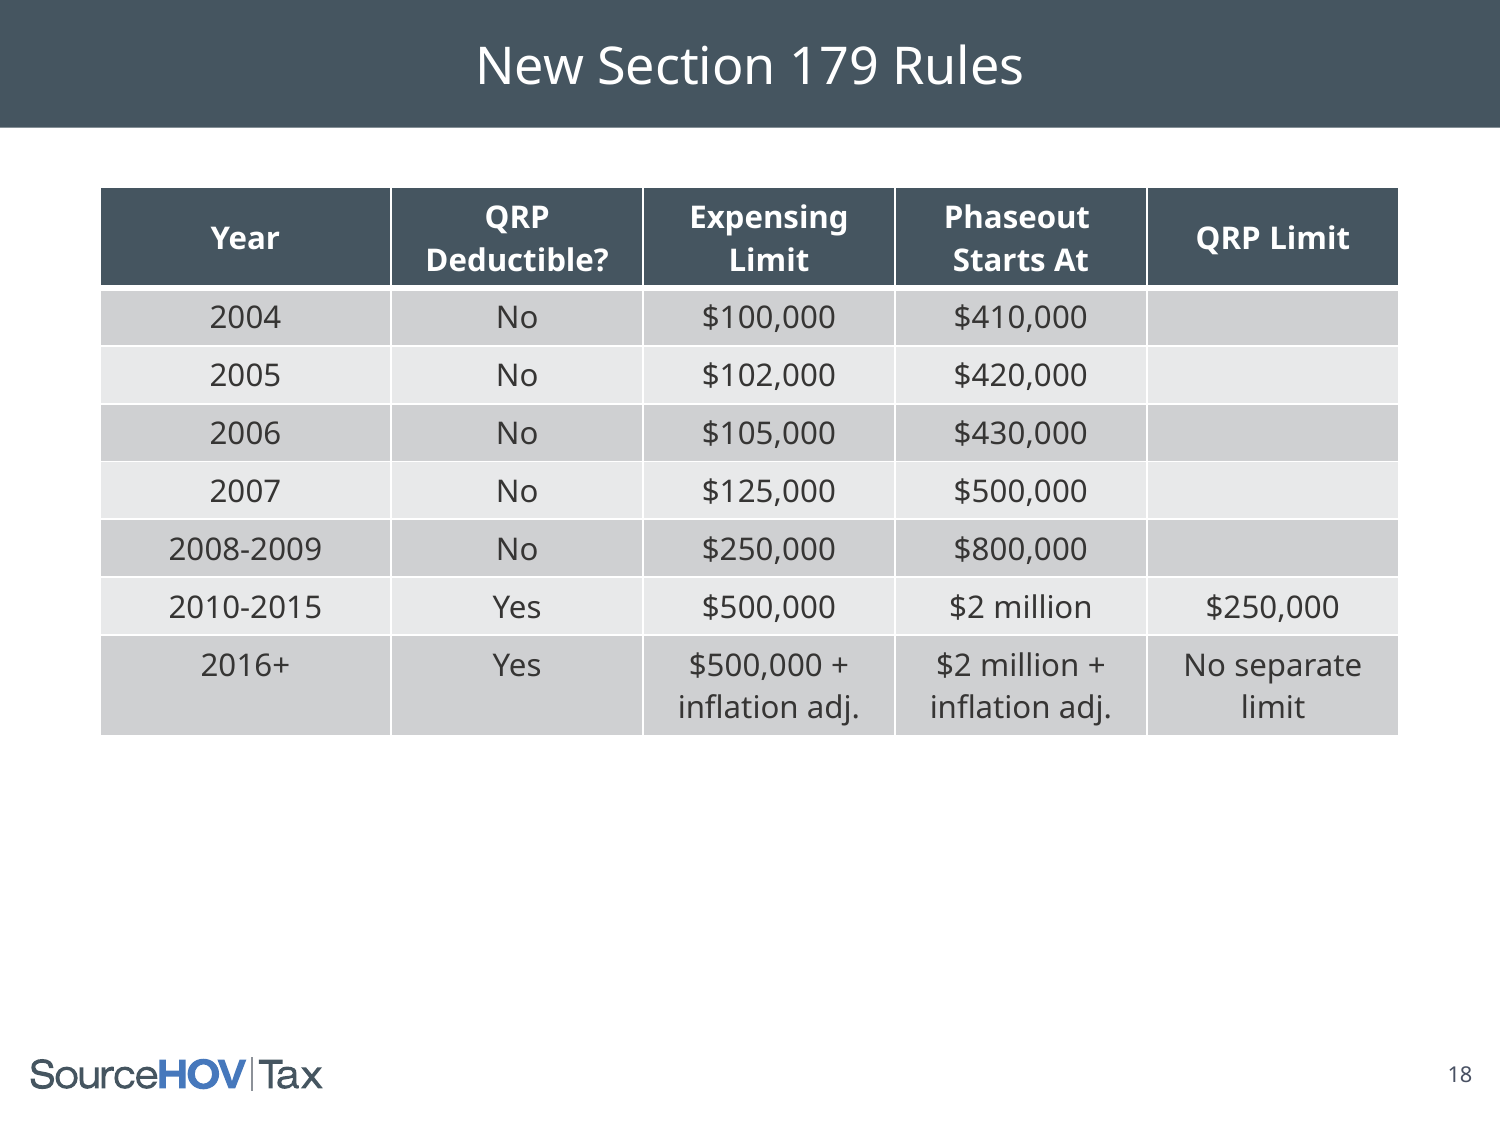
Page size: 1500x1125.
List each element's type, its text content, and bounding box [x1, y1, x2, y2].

table_cell $430,000 [896, 405, 1146, 461]
table_cell $2 million + inflation adj. [896, 636, 1146, 735]
table_cell No [392, 405, 642, 461]
table_cell $125,000 [644, 462, 894, 518]
list New Section 179 Rules [75, 0, 1424, 128]
table_header Phaseout Starts At [896, 188, 1146, 285]
table_cell $420,000 [896, 347, 1146, 403]
table_cell $102,000 [644, 347, 894, 403]
table_cell $2 million [896, 578, 1146, 634]
table_cell 2004 [101, 291, 390, 345]
table_cell $800,000 [896, 520, 1146, 576]
table_cell [1148, 405, 1398, 461]
table_header QRP Limit [1148, 188, 1398, 285]
table_cell 2016+ [101, 636, 390, 735]
table_cell No [392, 520, 642, 576]
table_cell 2007 [101, 462, 390, 518]
table_cell $500,000 [896, 462, 1146, 518]
table_cell 2008-2009 [101, 520, 390, 576]
table_cell $500,000 + inflation adj. [644, 636, 894, 735]
table_cell $500,000 [644, 578, 894, 634]
table_cell Yes [392, 636, 642, 735]
table_cell [1148, 347, 1398, 403]
table_cell Yes [392, 578, 642, 634]
table_header Year [101, 188, 390, 285]
table_cell No [392, 462, 642, 518]
table_cell [1148, 291, 1398, 345]
table_cell $250,000 [1148, 578, 1398, 634]
table_cell $100,000 [644, 291, 894, 345]
table_cell 2010-2015 [101, 578, 390, 634]
table_cell No [392, 347, 642, 403]
table_cell [1148, 462, 1398, 518]
table_cell $105,000 [644, 405, 894, 461]
table_header QRP Deductible? [392, 188, 642, 285]
table_cell $410,000 [896, 291, 1146, 345]
table_cell $250,000 [644, 520, 894, 576]
table_cell [1148, 520, 1398, 576]
table_cell 2005 [101, 347, 390, 403]
slide_number 18 [1445, 1060, 1475, 1088]
table_header Expensing Limit [644, 188, 894, 285]
table_cell 2006 [101, 405, 390, 461]
table_cell No [392, 291, 642, 345]
table_cell No separate limit [1148, 636, 1398, 735]
